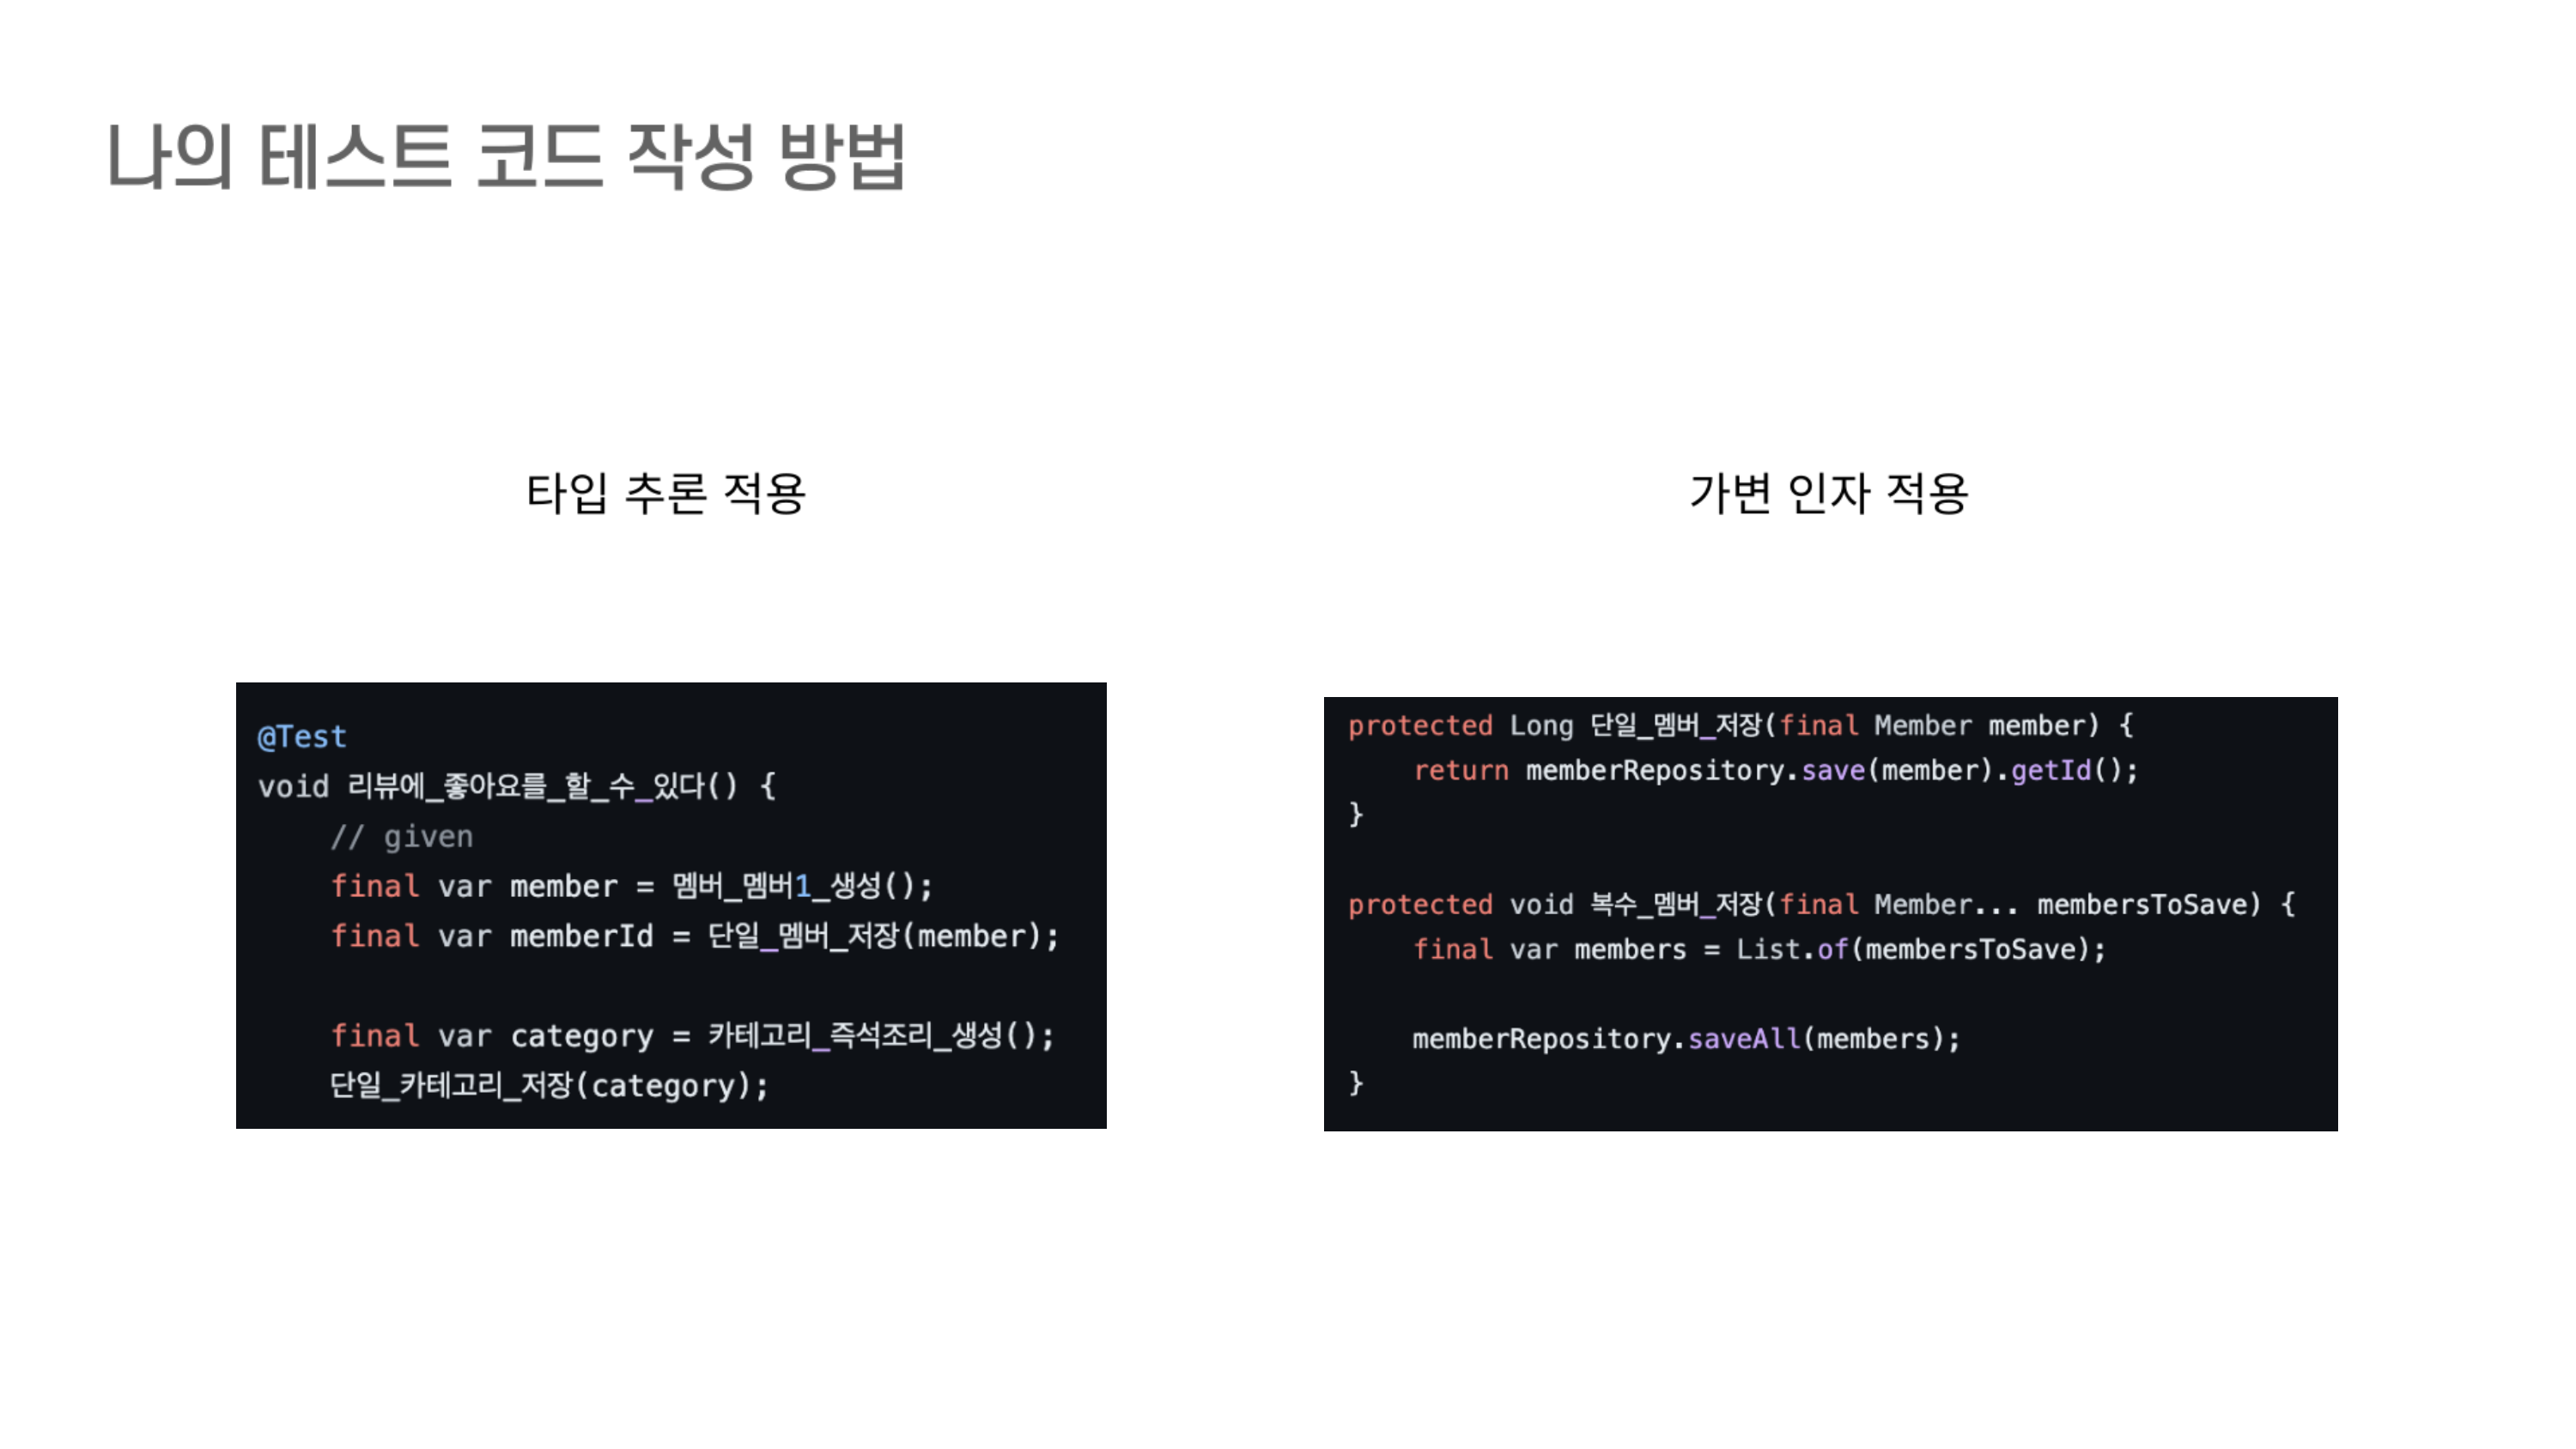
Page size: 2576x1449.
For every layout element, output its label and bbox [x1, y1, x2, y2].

picture [507, 444, 857, 574]
picture [1673, 444, 2020, 574]
text_box [236, 682, 1107, 1130]
picture [76, 69, 988, 264]
text_box [1324, 697, 2338, 1131]
